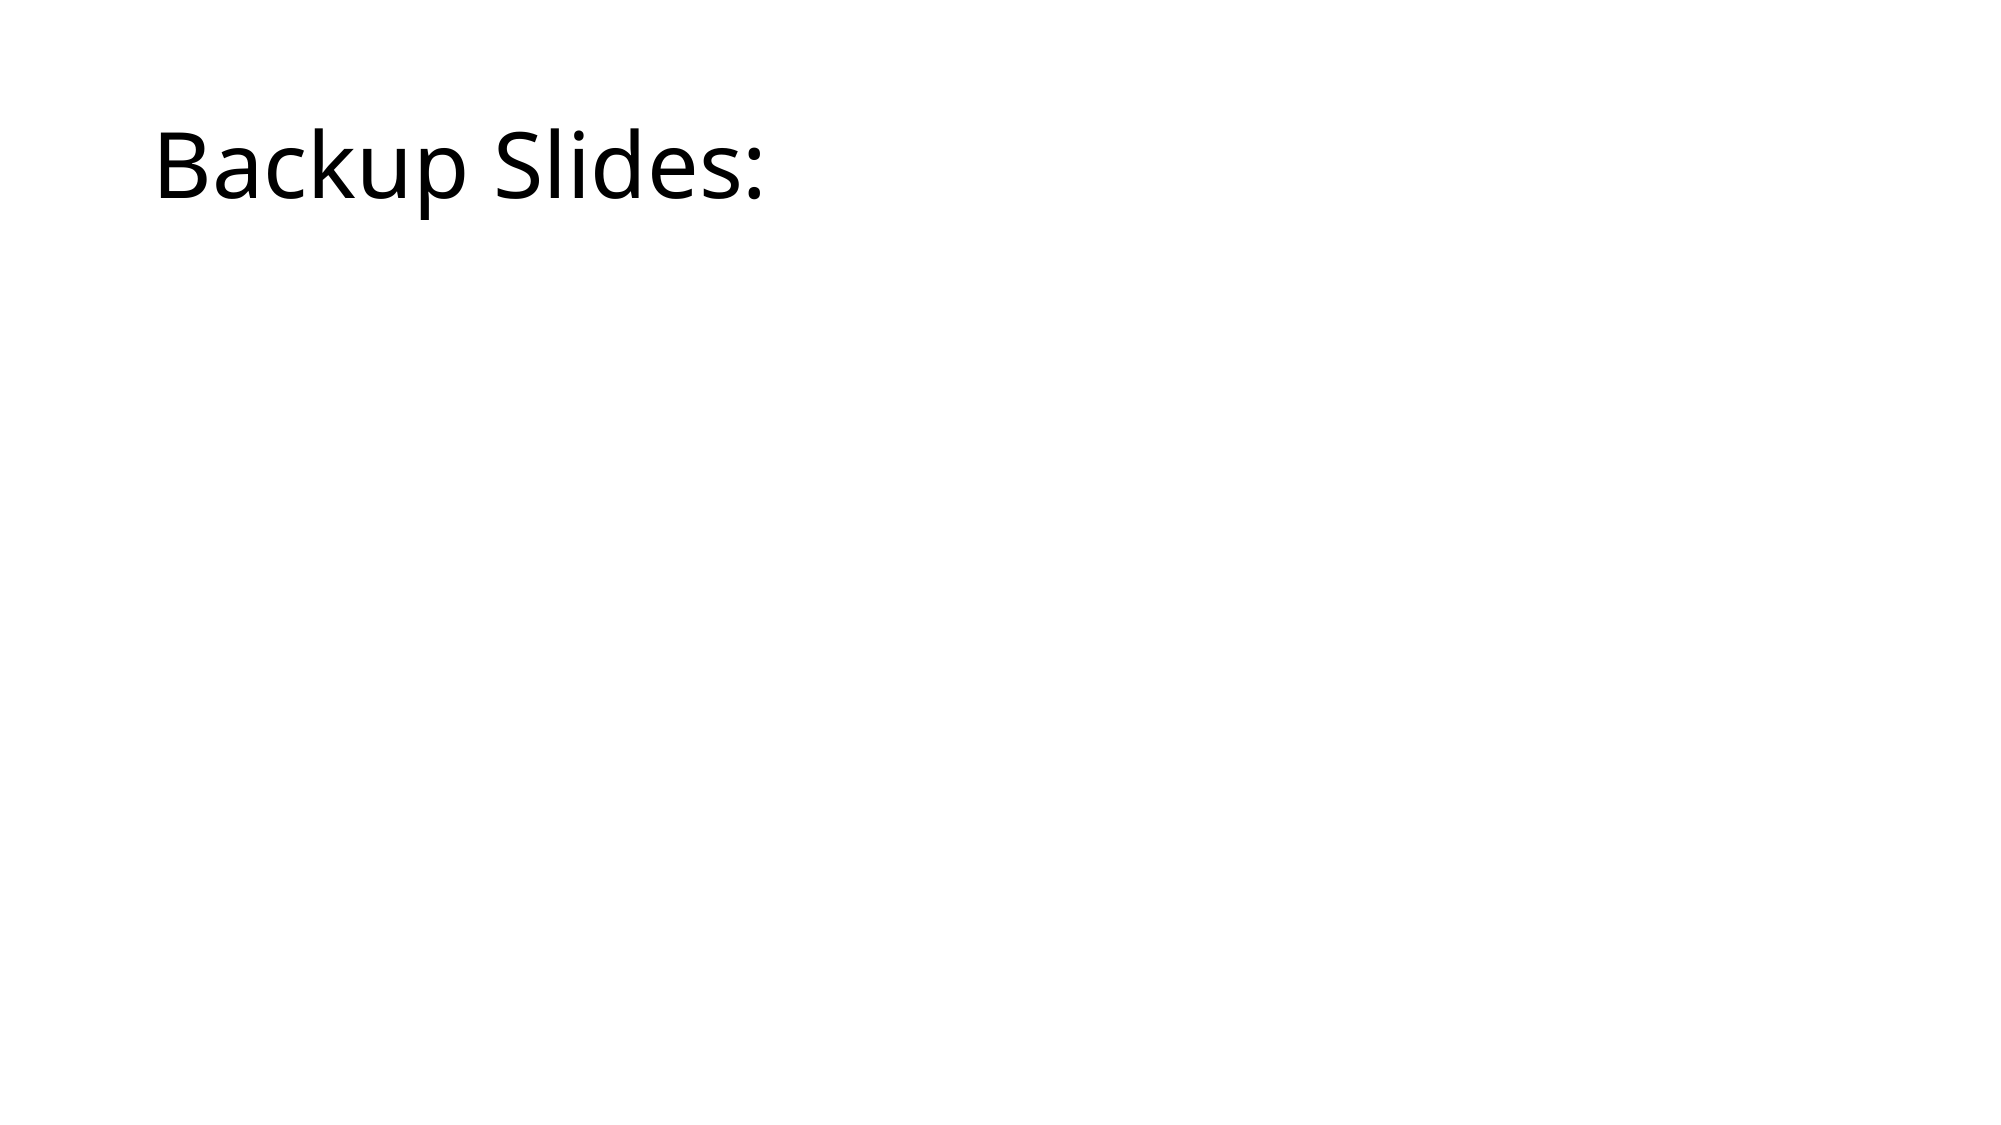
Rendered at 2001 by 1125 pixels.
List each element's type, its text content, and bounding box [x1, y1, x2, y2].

title Backup Slides: [137, 59, 1863, 278]
